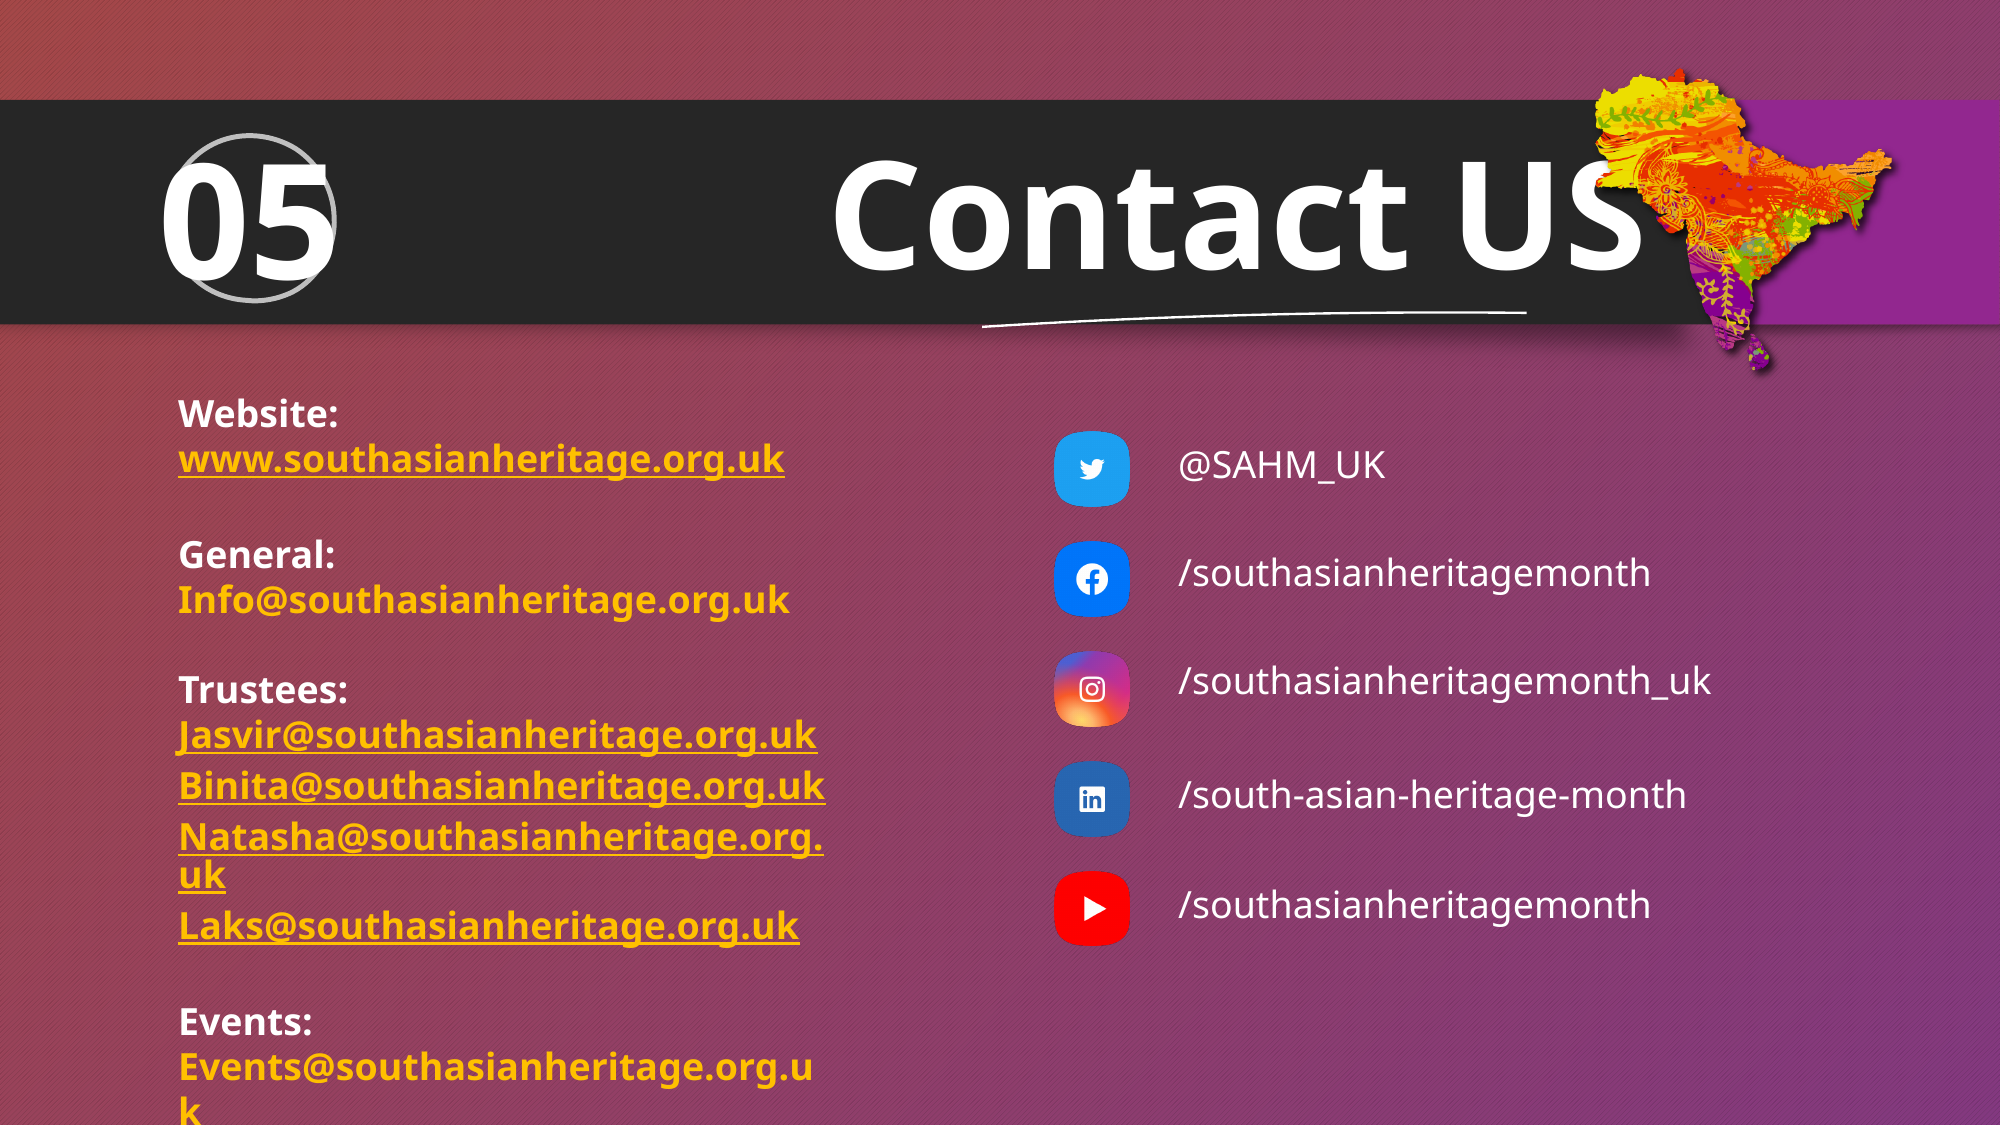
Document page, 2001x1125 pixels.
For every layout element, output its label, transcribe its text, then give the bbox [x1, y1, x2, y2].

text_box Contact US [827, 119, 1550, 300]
picture [0, 38, 2000, 393]
text_box /southasianheritagemonth [1163, 541, 1846, 602]
text_box /south-asian-heritage-month [1163, 764, 1846, 824]
picture [1054, 760, 1130, 837]
text_box [982, 312, 1527, 327]
text_box /southasianheritagemonth_uk [1163, 649, 1846, 710]
text_box Website: www.southasianheritage.org.uk General: Info@southasianheritage.org.uk Trustees: Jasvir@southasianheritage.org.uk Binita@southasianheritage.org.uk Natasha@southasianheritage.org.uk Laks@southasianheritage.org.uk Events: Events@southasianheritage.org.uk [163, 382, 846, 1125]
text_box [163, 119, 337, 315]
text_box /southasianheritagemonth [1163, 874, 1846, 934]
picture [1054, 870, 1130, 947]
picture [1054, 431, 1130, 507]
picture [1054, 541, 1130, 617]
picture [1054, 651, 1130, 727]
text_box @SAHM_UK [1163, 433, 1846, 494]
